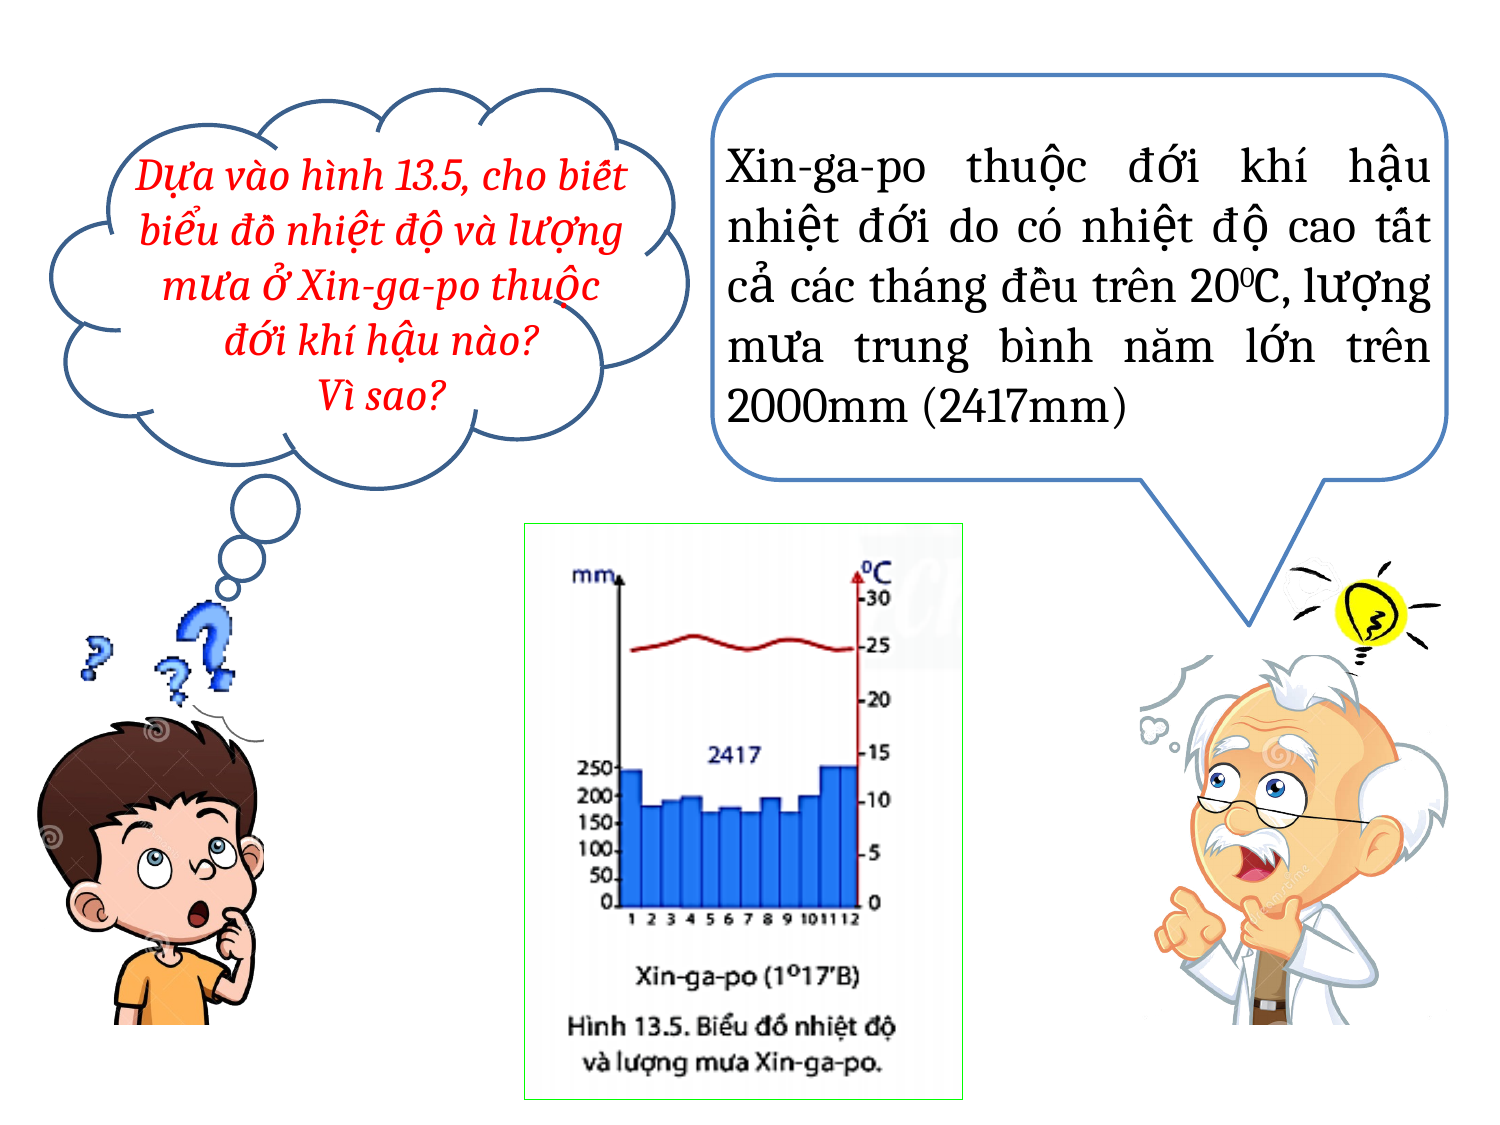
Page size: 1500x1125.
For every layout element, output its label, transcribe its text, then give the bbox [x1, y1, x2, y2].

text_box [143, 428, 568, 491]
text_box [650, 154, 690, 353]
text_box Xin-ga-po thuộc đới khí hậu nhiệt đới do có nhiệt độ cao tất cả các tháng đều trên 200C, lượng mưa trung bình năm lớn trên 2000mm (2417mm) [712, 124, 1447, 440]
picture [12, 504, 326, 1026]
text_box [49, 180, 112, 417]
text_box [715, 440, 1443, 628]
picture [524, 522, 963, 1101]
text_box Dựa vào hình 13.5, cho biết biểu đồ nhiệt độ và lượng mưa ở Xin-ga-po thuộc đới khí hậu nào? Vì sao? [112, 137, 650, 428]
text_box [230, 473, 301, 503]
picture [1139, 522, 1472, 1026]
text_box [712, 72, 1447, 124]
text_box [152, 87, 618, 137]
